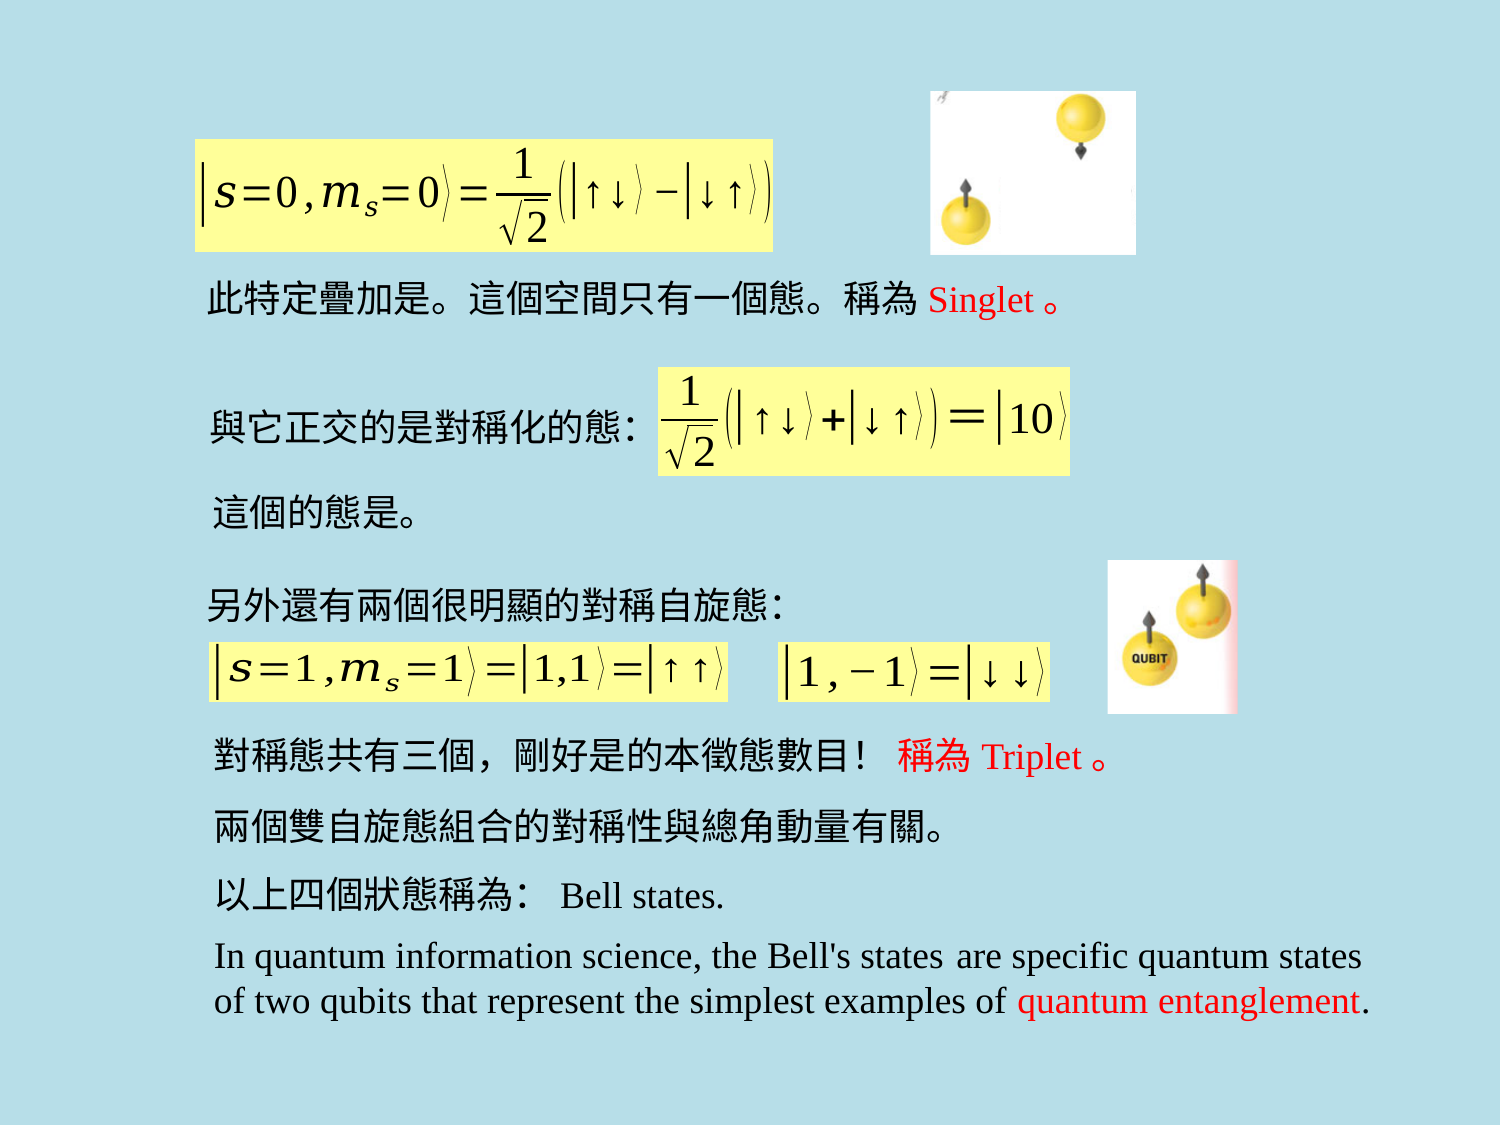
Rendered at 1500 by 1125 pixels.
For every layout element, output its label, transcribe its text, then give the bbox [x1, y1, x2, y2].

text_box In quantum information science, the Bell's states are specific quantum states of two qubits that represent the simplest examples of quantum entanglement. [199, 923, 1400, 1029]
picture [930, 91, 1137, 255]
text_box 與它正交的是對稱化的態： [194, 396, 658, 457]
text_box 兩個雙自旋態組合的對稱性與總角動量有關。 [199, 795, 1152, 856]
text_box 以上四個狀態稱為：Bell states. [199, 863, 949, 923]
text_box 另外還有兩個很明顯的對稱自旋態： [191, 574, 932, 635]
picture [1107, 560, 1238, 714]
